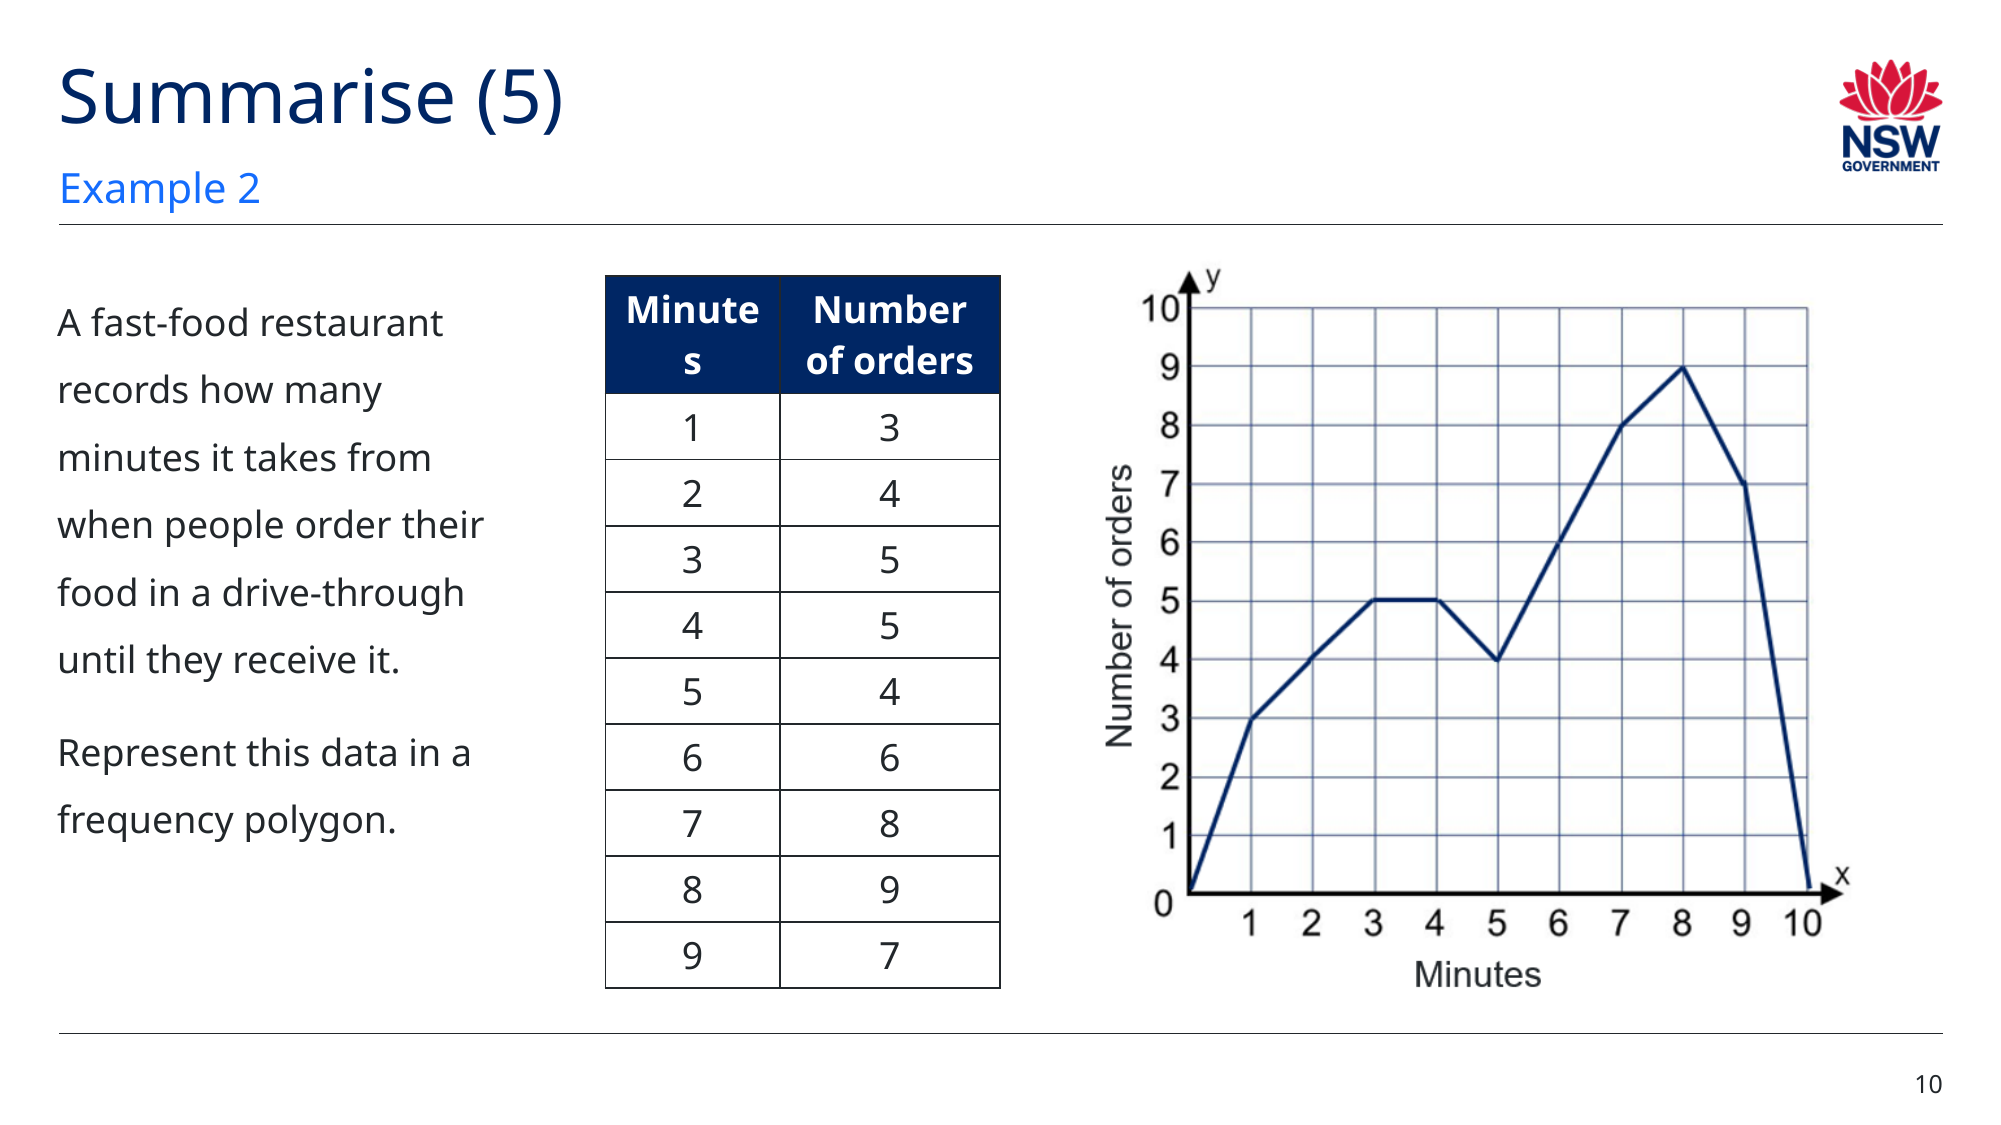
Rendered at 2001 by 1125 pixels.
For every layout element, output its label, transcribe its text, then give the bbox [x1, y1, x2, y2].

table_cell 2 [606, 460, 779, 525]
table_header Number of orders [781, 277, 999, 393]
table_cell 7 [606, 791, 779, 855]
table_cell 3 [606, 527, 779, 591]
table_cell 6 [781, 725, 999, 789]
table_cell 4 [606, 593, 779, 657]
picture [1072, 255, 1884, 1004]
table_cell 6 [606, 725, 779, 789]
table_cell 1 [606, 394, 779, 459]
title Summarise (5) [59, 59, 1713, 149]
table_cell 3 [781, 394, 999, 459]
picture [1839, 59, 1943, 172]
table_cell 4 [781, 659, 999, 723]
table_cell 5 [781, 527, 999, 591]
table_cell 5 [606, 659, 779, 723]
table_cell 4 [781, 460, 999, 525]
list Example 2 [59, 161, 1713, 212]
table_cell 5 [781, 593, 999, 657]
list A fast-food restaurant records how many minutes it takes from when people order their food in a drive-through until they receive it. Represent this data in a frequency polygon. [57, 276, 511, 895]
table_cell 8 [606, 857, 779, 921]
table_cell 9 [781, 857, 999, 921]
table_cell 8 [781, 791, 999, 855]
table_cell 9 [606, 923, 779, 987]
table_header Minutes [606, 277, 779, 393]
slide_number 10 [1824, 1068, 1943, 1099]
table_cell 7 [781, 923, 999, 987]
